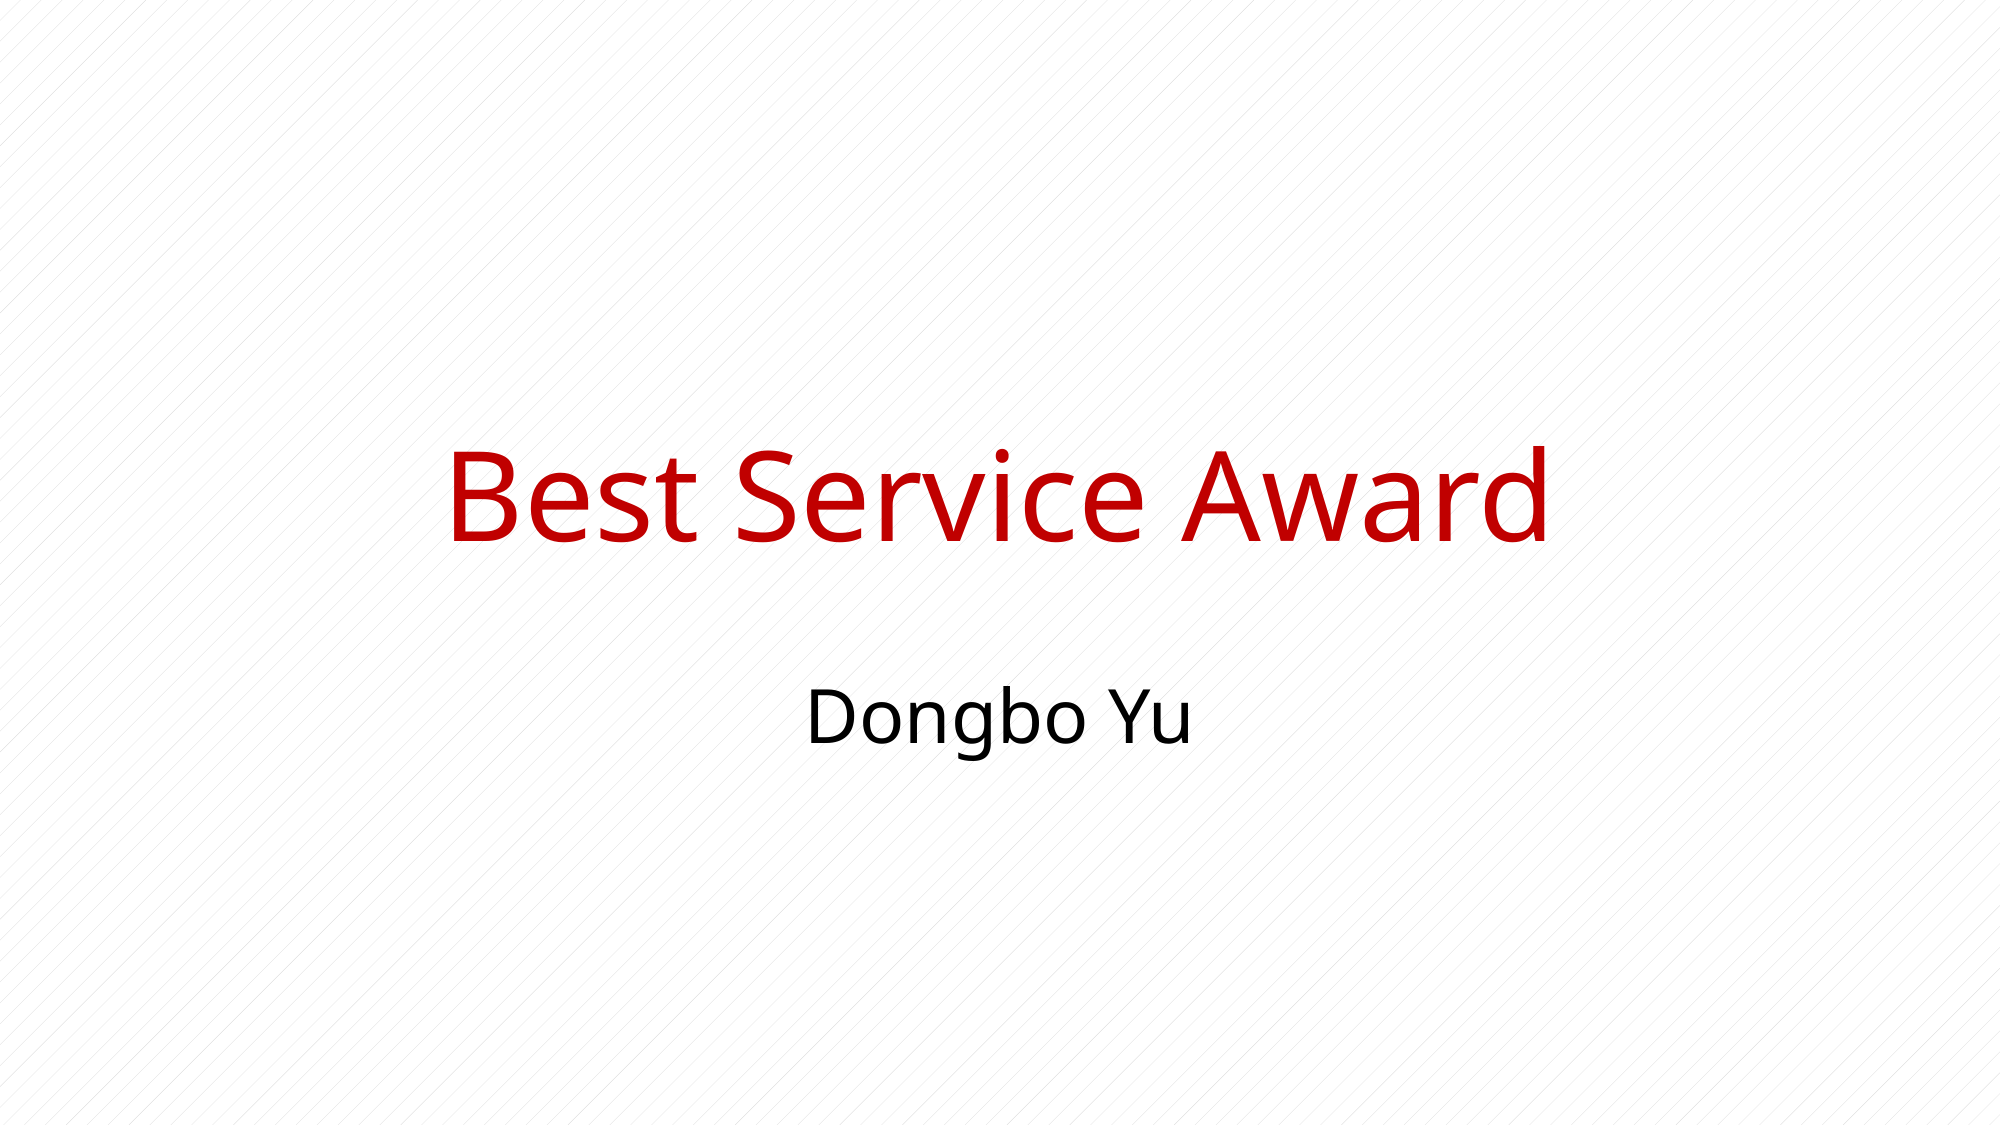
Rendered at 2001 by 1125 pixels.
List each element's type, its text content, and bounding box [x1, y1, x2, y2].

title Best Service Award [249, 184, 1750, 576]
subtitle Dongbo Yu [249, 590, 1750, 863]
